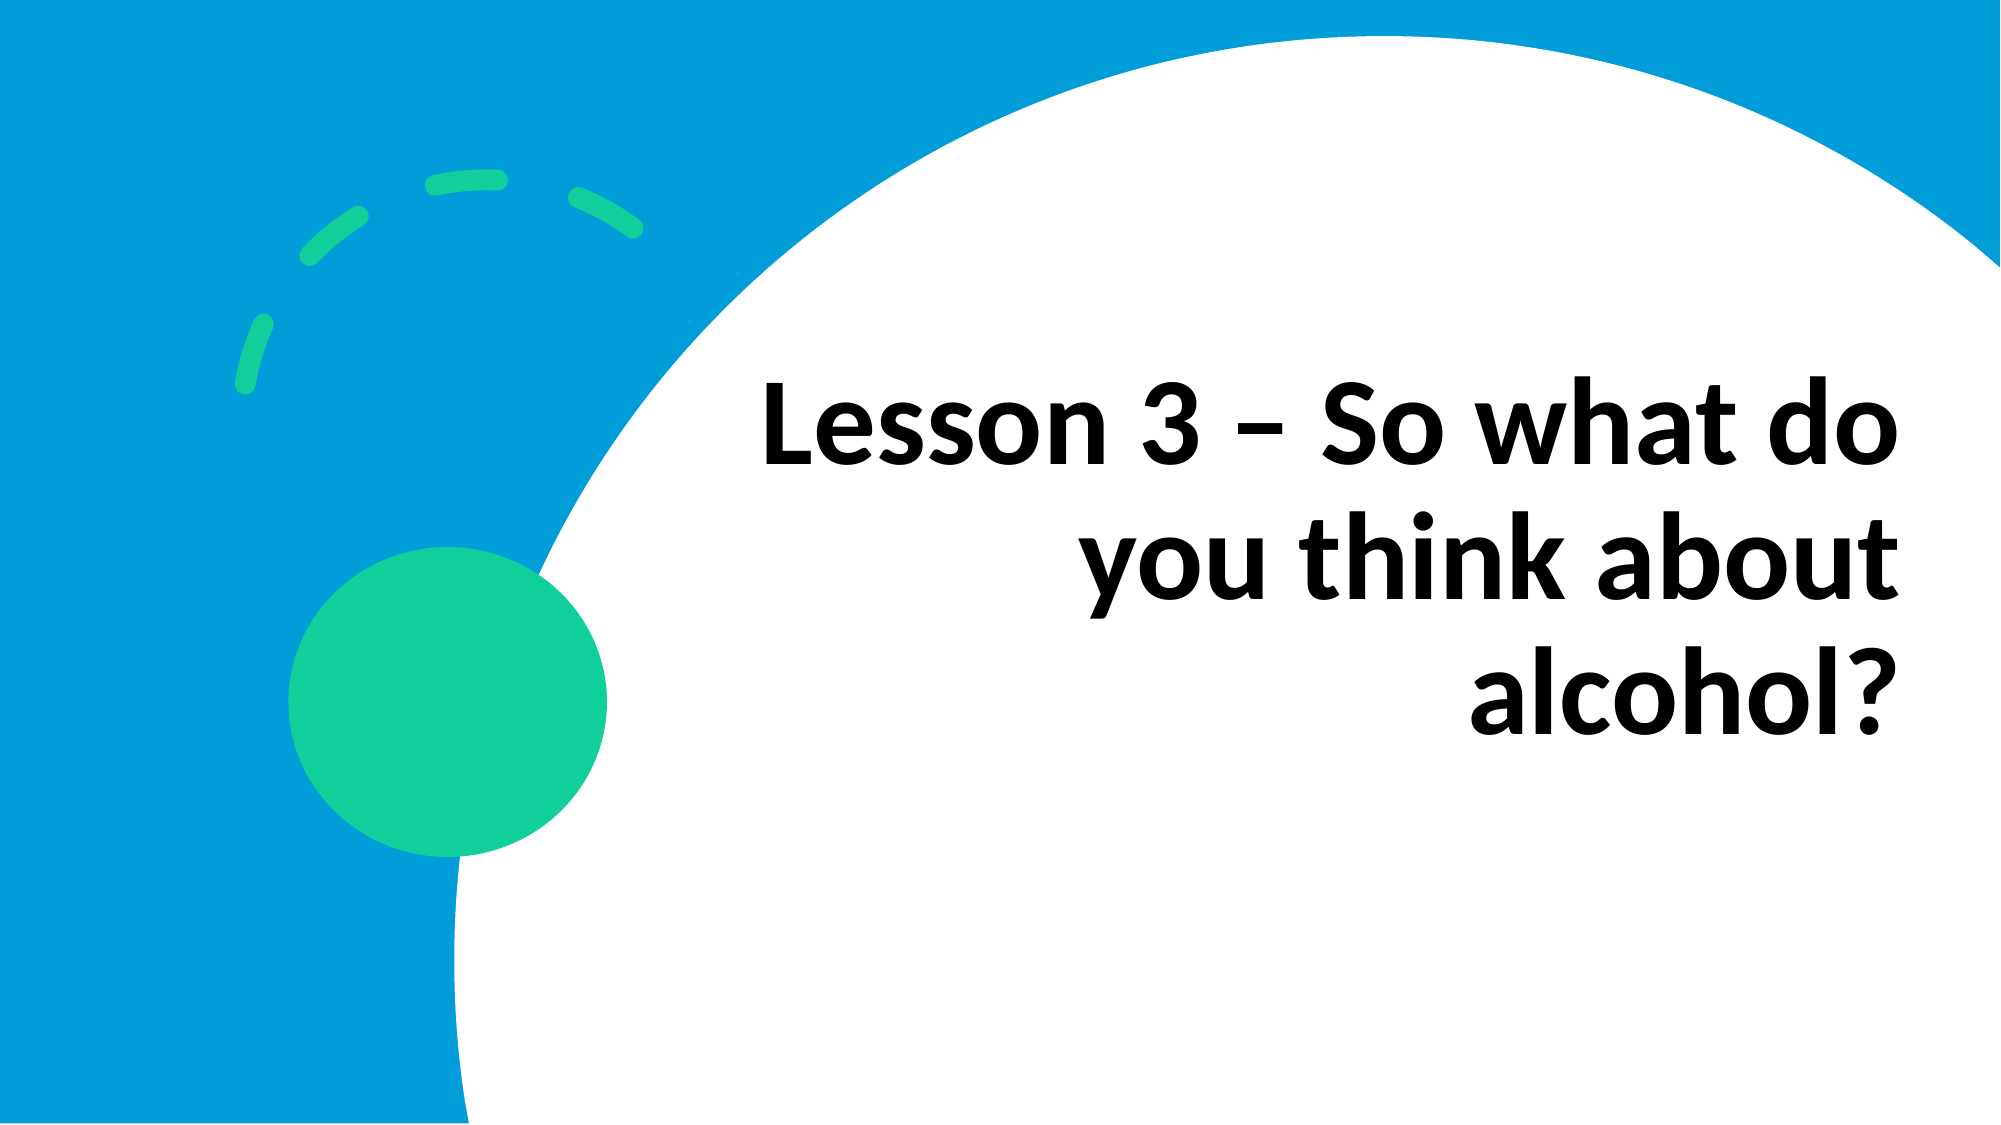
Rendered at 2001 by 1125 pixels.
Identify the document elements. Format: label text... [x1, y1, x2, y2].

text_box [287, 545, 609, 859]
text_box [0, 0, 2000, 1124]
text_box [244, 179, 653, 425]
title Lesson 3 – So what do you think about alcohol? [662, 318, 1917, 770]
text_box [453, 35, 2000, 1125]
